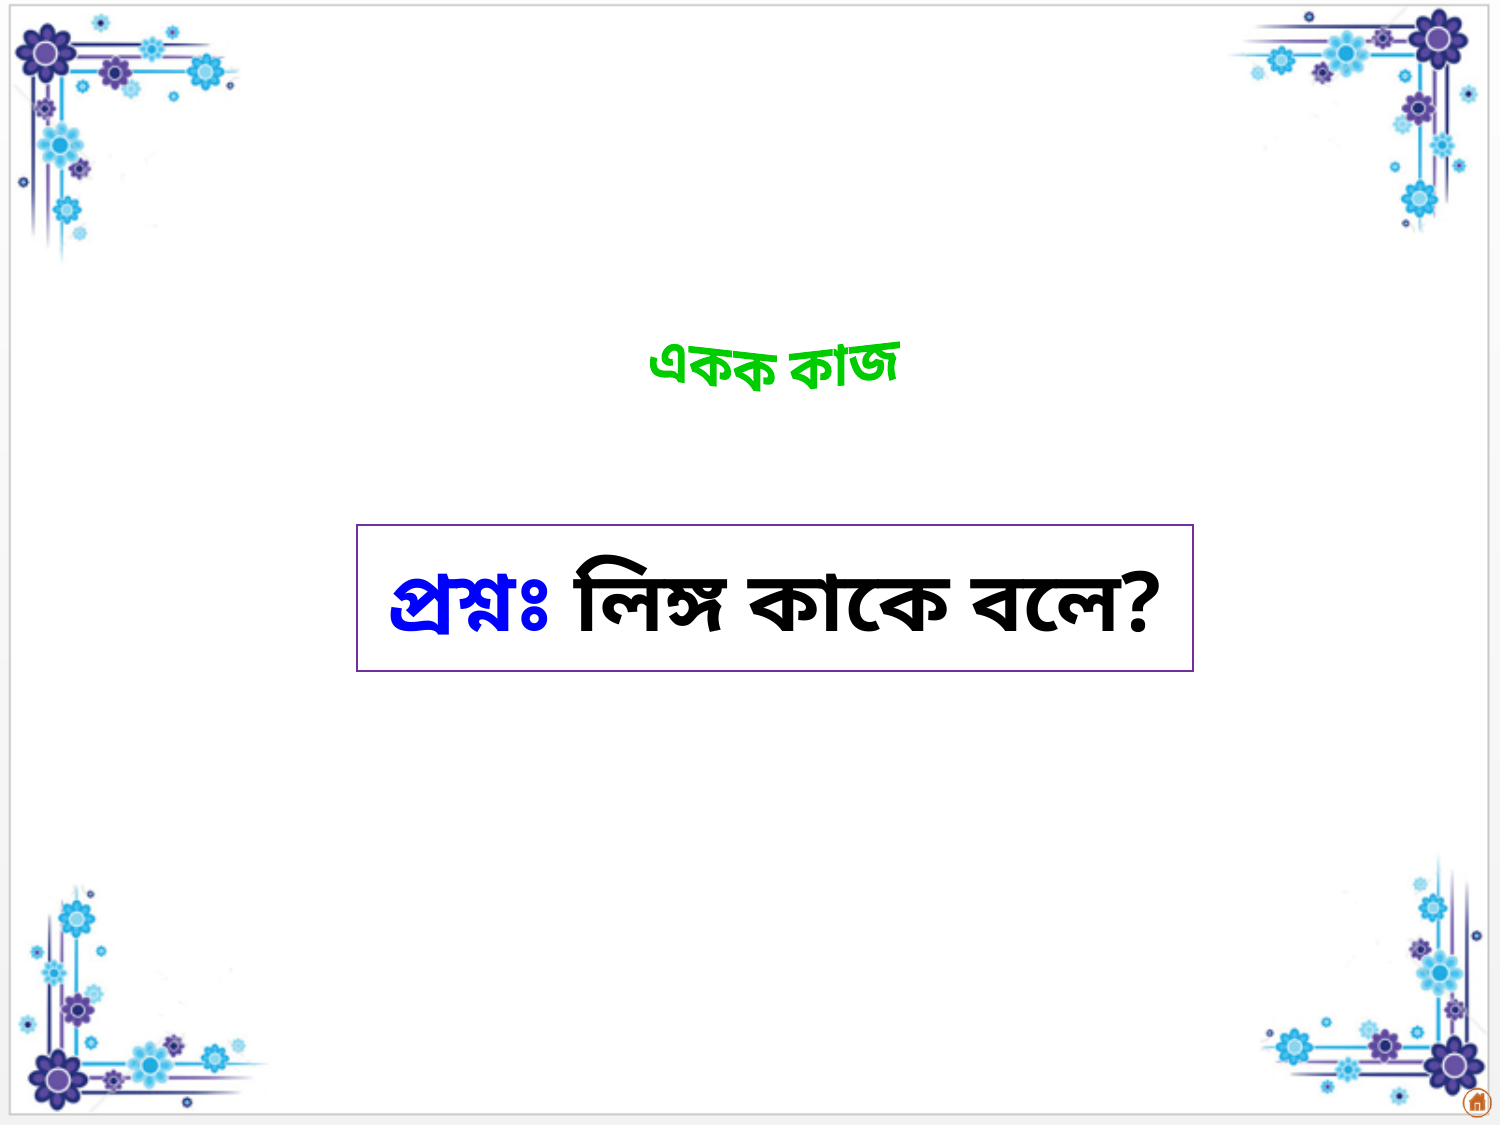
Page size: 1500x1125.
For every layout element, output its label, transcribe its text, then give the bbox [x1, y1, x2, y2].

picture [0, 0, 1500, 1125]
text_box প্রশ্নঃ লিঙ্গ কাকে বলে? [356, 524, 1194, 672]
